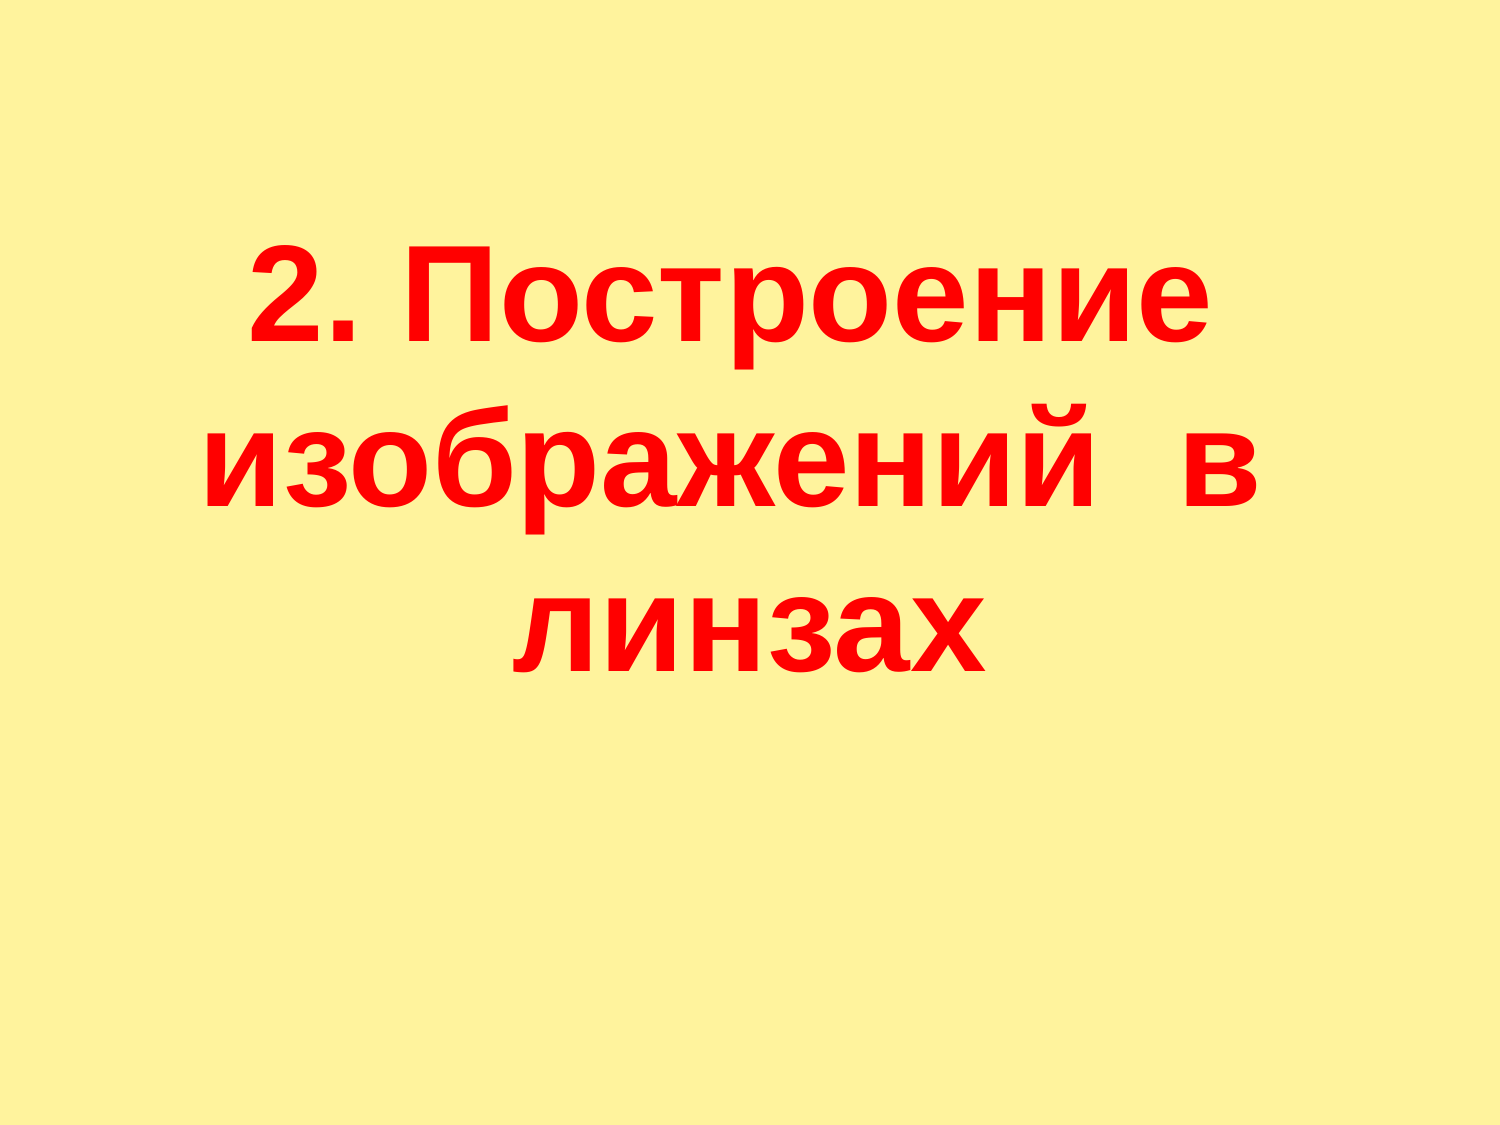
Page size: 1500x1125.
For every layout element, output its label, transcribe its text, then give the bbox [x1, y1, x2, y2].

text_box 2. Построение изображений в линзах [29, 196, 1471, 706]
